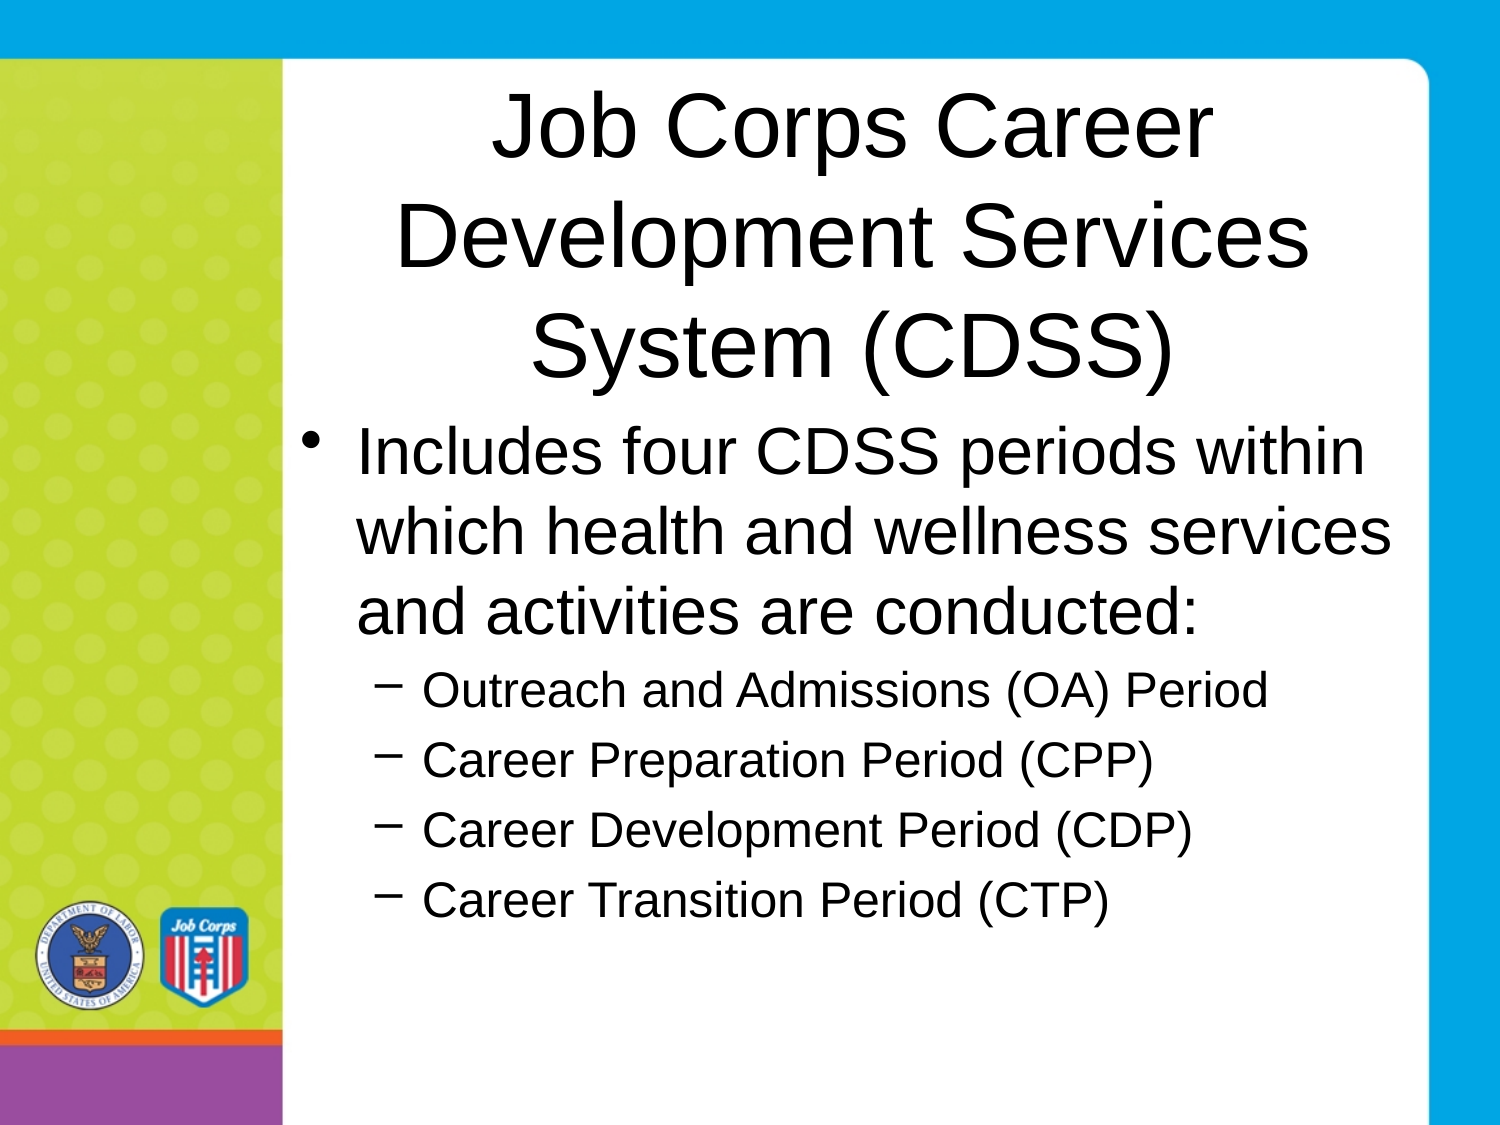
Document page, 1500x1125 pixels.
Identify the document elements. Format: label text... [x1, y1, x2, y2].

list Includes four CDSS periods within which health and wellness services and activities are conducted: Outreach and Admissions (OA) Period Career Preparation Period (CPP) Career Development Period (CDP) Career Transition Period (CTP) [284, 399, 1423, 1063]
picture [0, 58, 1430, 1125]
title Job Corps Career Development Services System (CDSS) [284, 137, 1423, 326]
